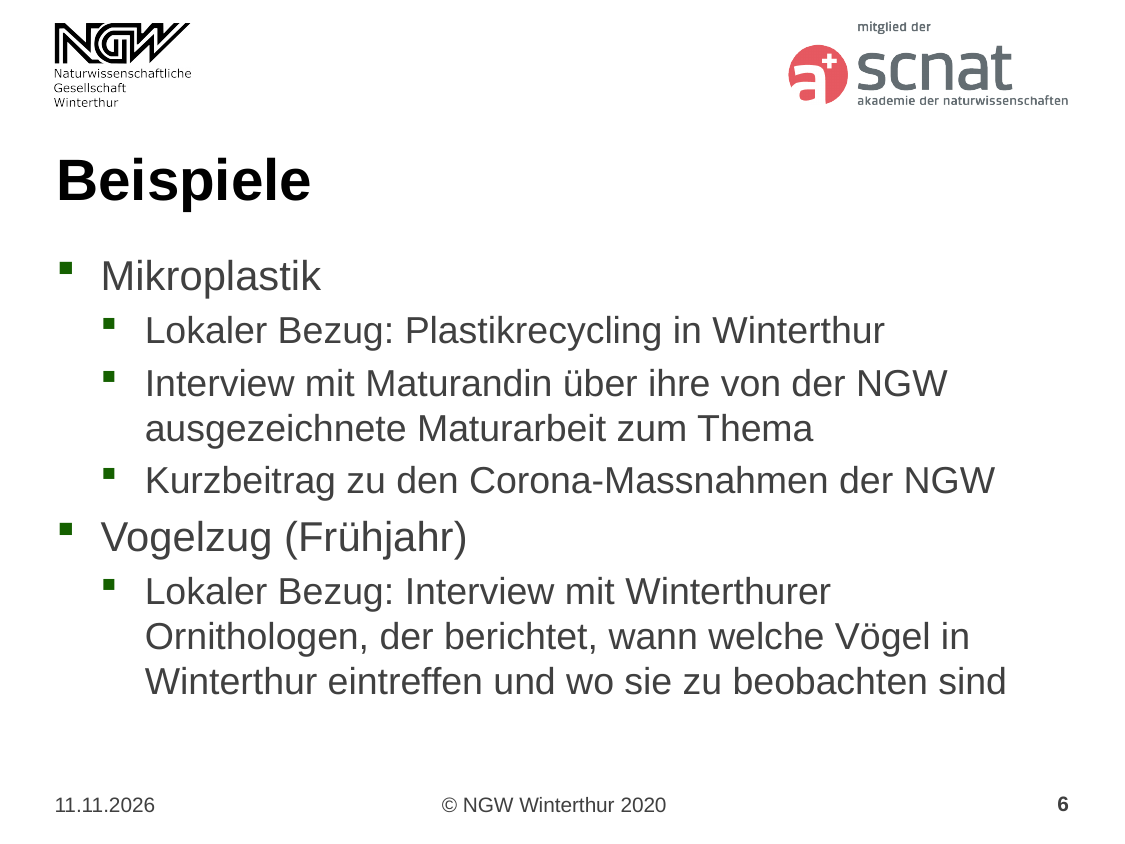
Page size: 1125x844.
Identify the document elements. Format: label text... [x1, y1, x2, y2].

title Beispiele [56, 134, 1069, 226]
list Mikroplastik Lokaler Bezug: Plastikrecycling in Winterthur Interview mit Maturandin über ihre von der NGW ausgezeichnete Maturarbeit zum Thema Kurzbeitrag zu den Corona-Massnahmen der NGW Vogelzug (Frühjahr) Lokaler Bezug: Interview mit Winterthurer Ornithologen, der berichtet, wann welche Vögel in Winterthur eintreffen und wo sie zu beobachten sind [56, 241, 1069, 771]
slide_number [54, 783, 317, 810]
footer © NGW Winterthur 2020 [383, 784, 740, 816]
slide_number 6 [806, 783, 1069, 815]
picture [54, 20, 191, 107]
picture [788, 21, 1068, 105]
